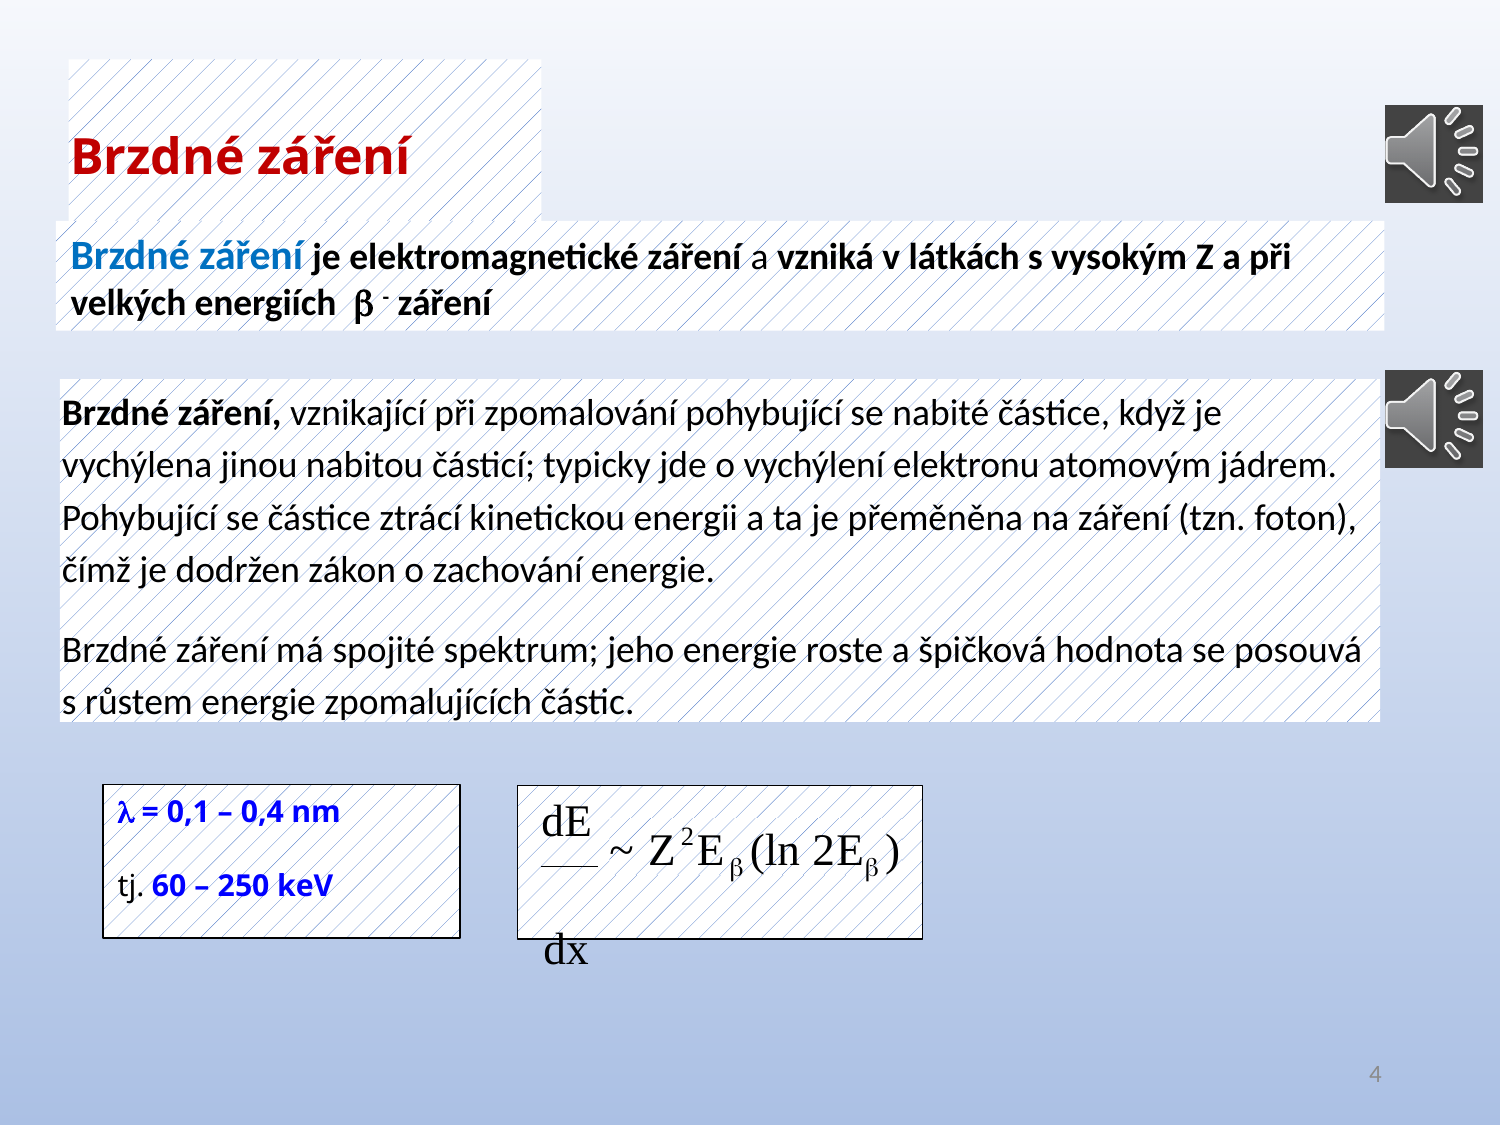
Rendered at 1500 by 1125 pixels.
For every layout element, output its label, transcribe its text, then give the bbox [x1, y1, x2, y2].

text_box  = 0,1 – 0,4 nm tj. 60 – 250 keV [103, 784, 461, 939]
picture [1384, 104, 1485, 205]
slide_number 4 [1059, 1042, 1397, 1103]
title Brzdné záření [68, 59, 542, 220]
picture [1384, 368, 1485, 469]
text_box Brzdné záření je elektromagnetické záření a vzniká v látkách s vysokým Z a při velkých energiích  - záření [55, 220, 1385, 331]
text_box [516, 779, 924, 940]
text_box Brzdné záření, vznikající při zpomalování pohybující se nabité částice, když je vychýlena jinou nabitou částicí; typicky jde o vychýlení elektronu atomovým jádrem. Pohybující se částice ztrácí kinetickou energii a ta je přeměněna na záření (tzn. foton), čímž je dodržen zákon o zachování energie. Brzdné záření má spojité spektrum; jeho energie roste a špičková hodnota se posouvá s růstem energie zpomalujících částic. [59, 379, 1381, 722]
